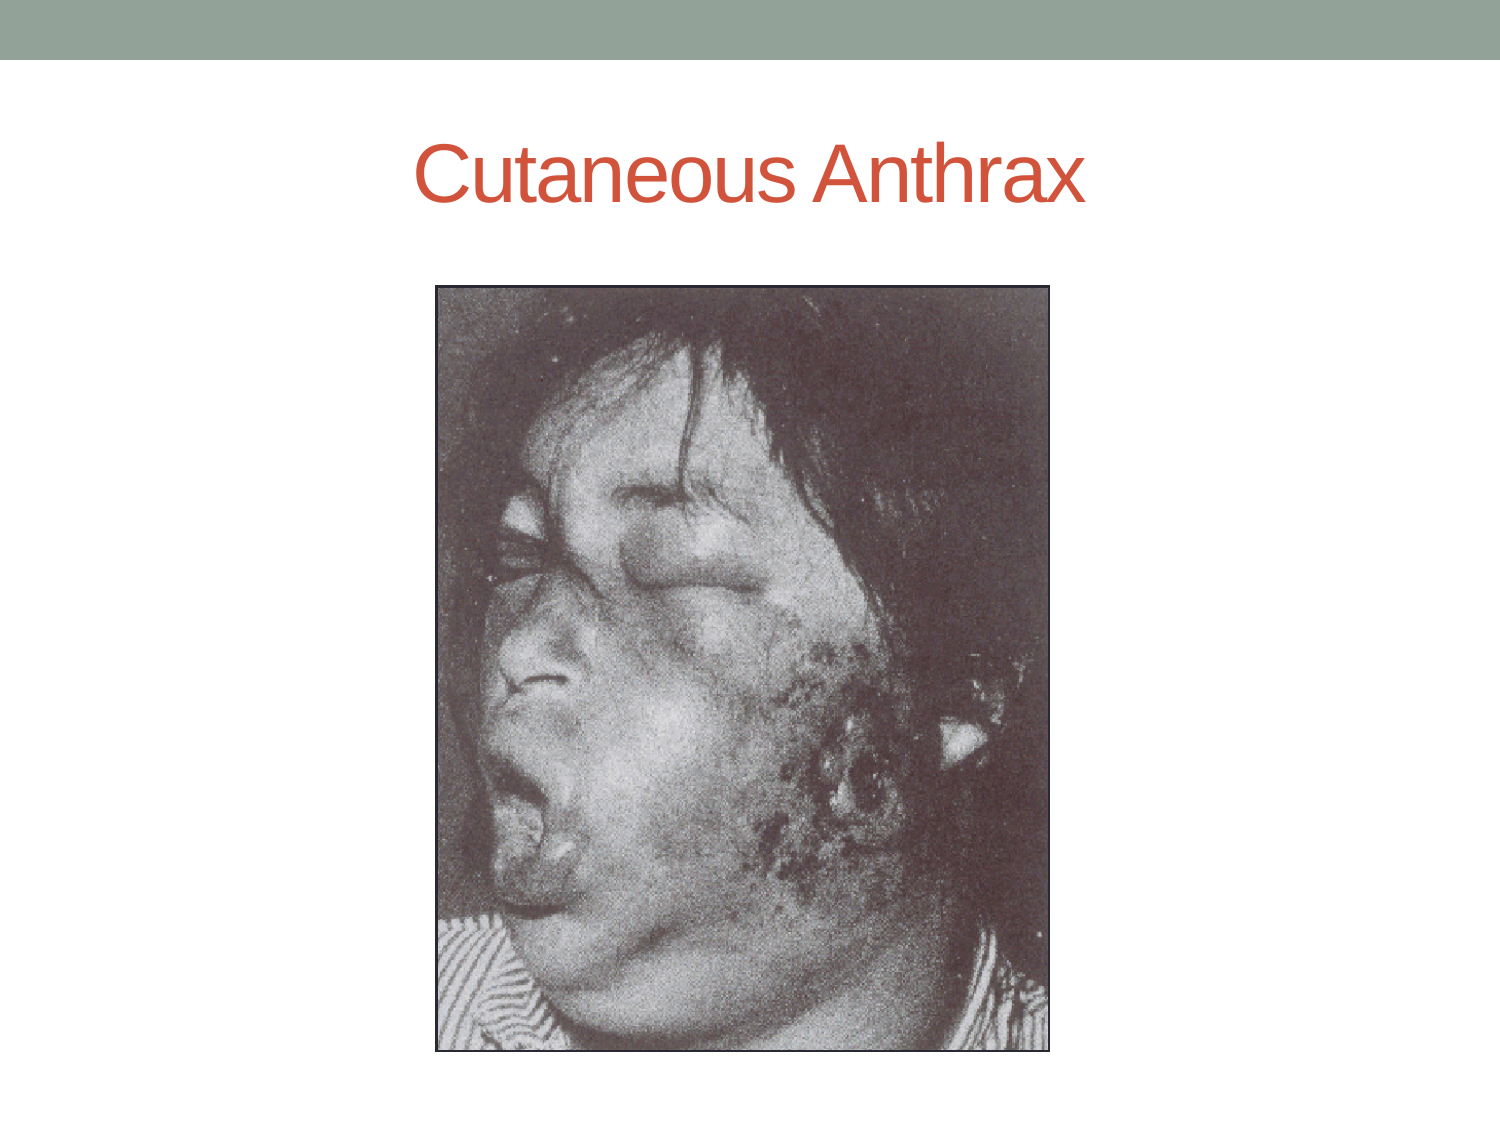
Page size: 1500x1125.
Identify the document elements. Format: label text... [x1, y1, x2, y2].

title Cutaneous Anthrax [75, 87, 1425, 250]
picture [437, 287, 1049, 1051]
